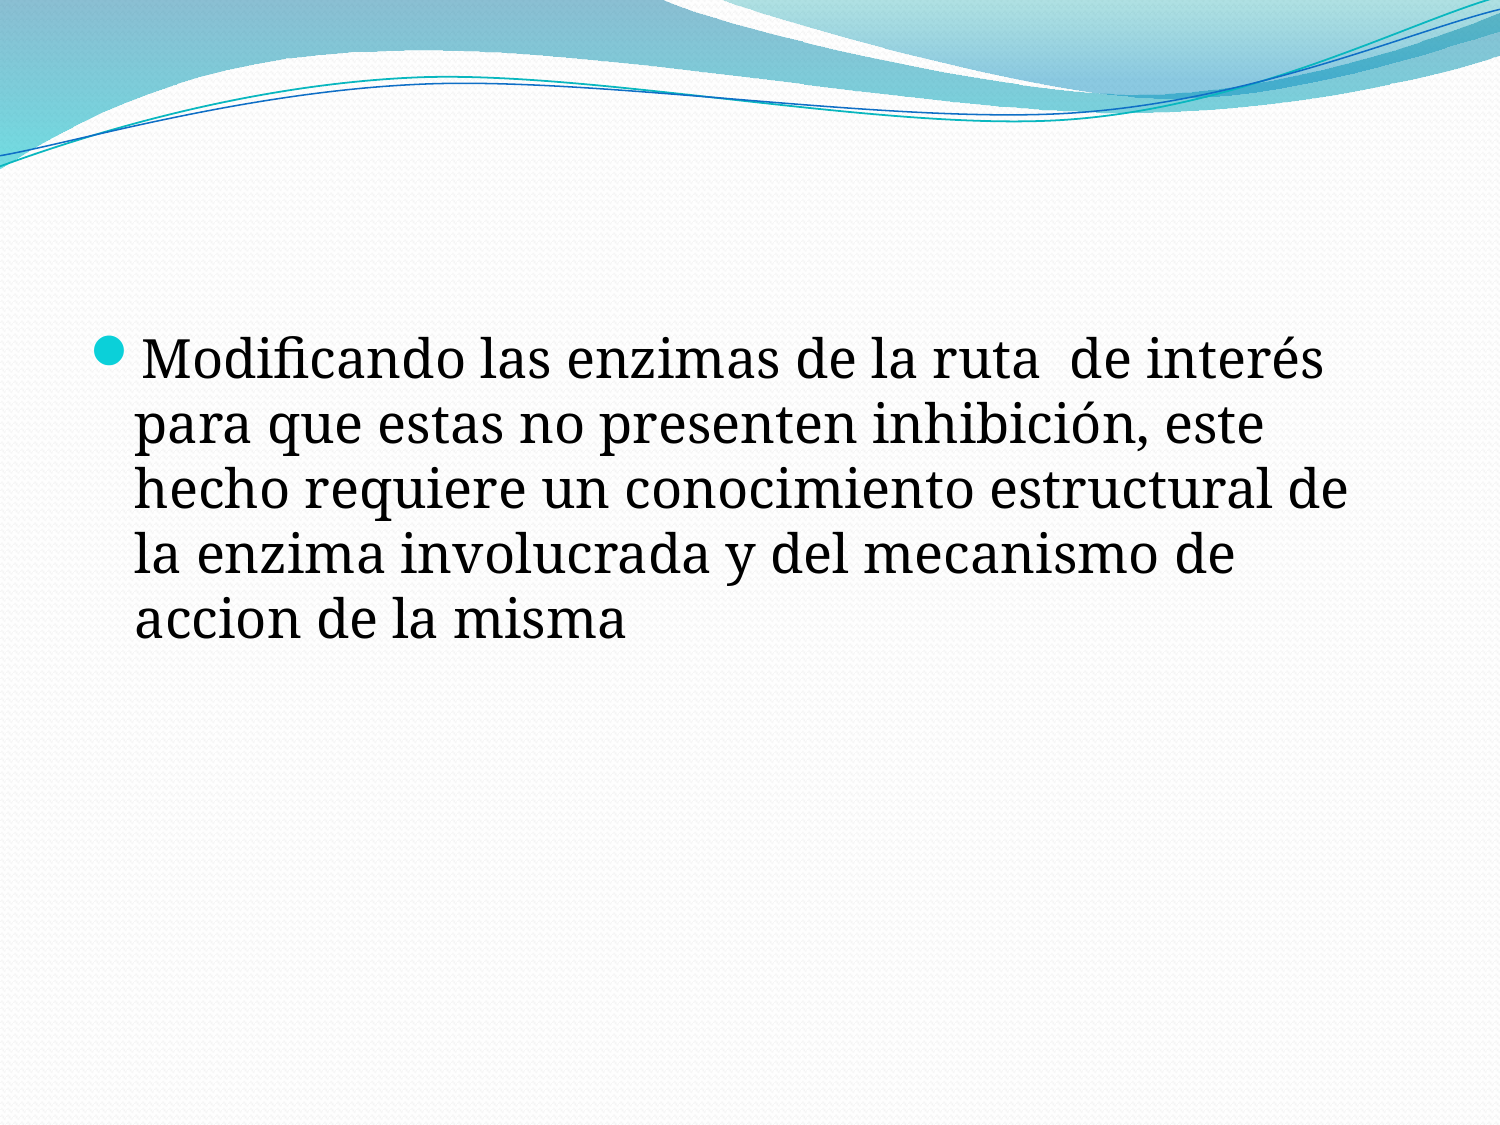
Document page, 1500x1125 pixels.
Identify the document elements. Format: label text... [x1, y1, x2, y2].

list Modificando las enzimas de la ruta de interés para que estas no presenten inhibición, este hecho requiere un conocimiento estructural de la enzima involucrada y del mecanismo de accion de la misma [75, 317, 1425, 1038]
